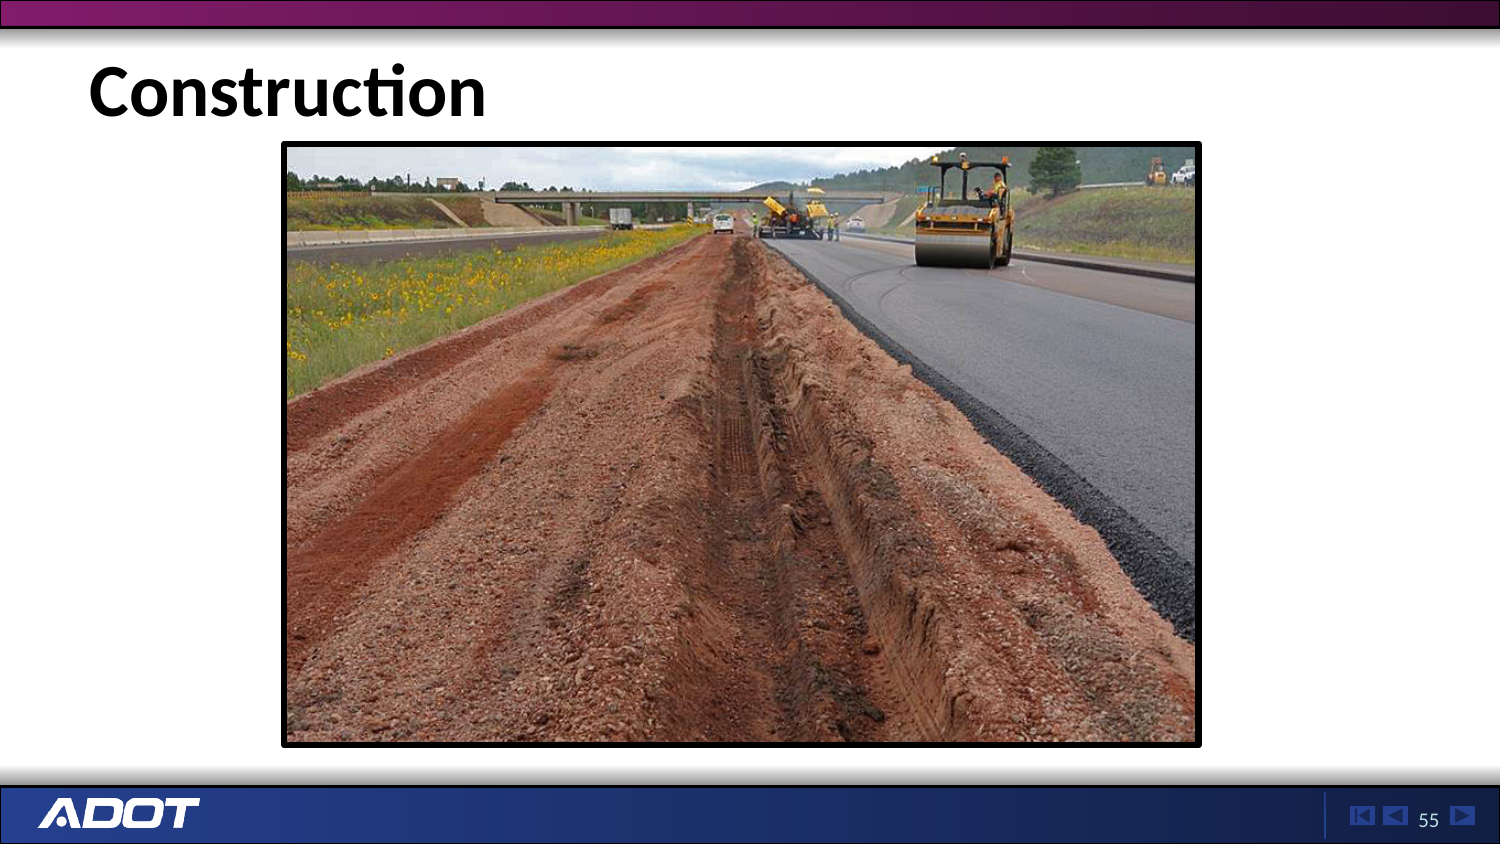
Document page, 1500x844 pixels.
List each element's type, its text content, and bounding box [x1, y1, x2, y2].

title Construction [75, 33, 1425, 175]
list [287, 146, 1196, 743]
picture [37, 798, 200, 828]
